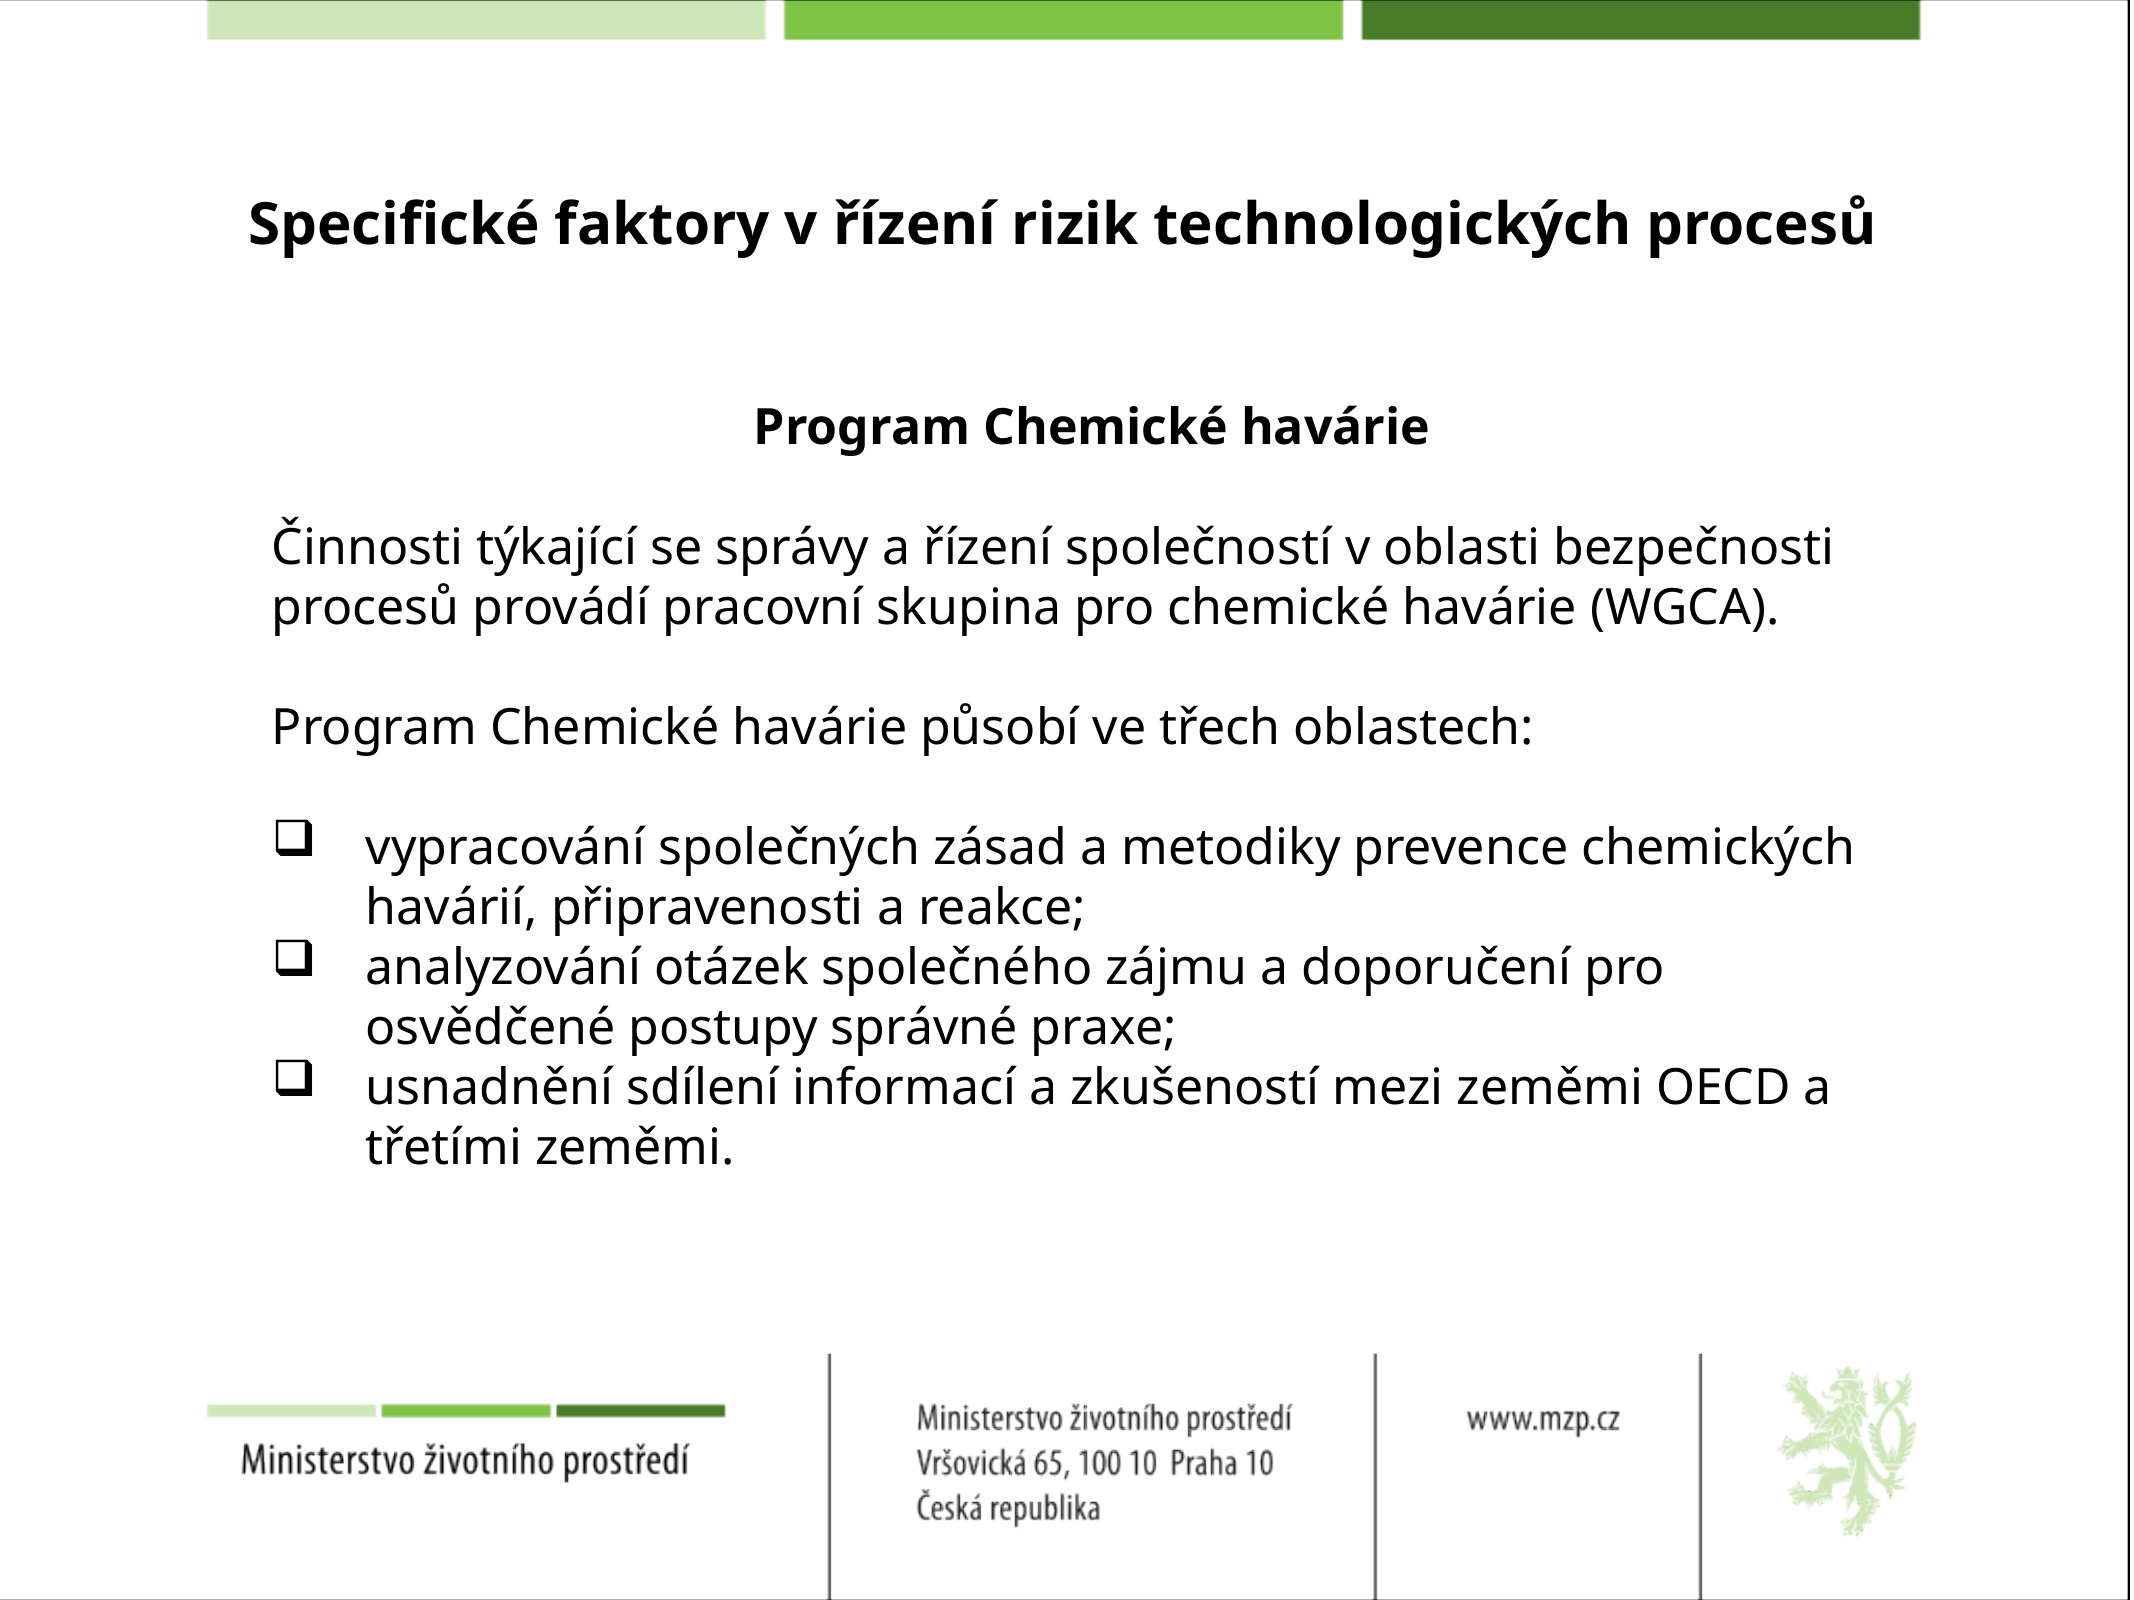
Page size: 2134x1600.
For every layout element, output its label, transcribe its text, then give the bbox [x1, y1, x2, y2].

picture [0, 0, 2130, 1600]
title Specifické faktory v řízení rizik technologických procesů [204, 138, 1922, 304]
list Program Chemické havárie Činnosti týkající se správy a řízení společností v oblasti bezpečnosti procesů provádí pracovní skupina pro chemické havárie (WGCA). Program Chemické havárie působí ve třech oblastech: vypracování společných zásad a metodiky prevence chemických havárií, připravenosti a reakce; analyzování otázek společného zájmu a doporučení pro osvědčené postupy správné praxe; usnadnění sdílení informací a zkušeností mezi zeměmi OECD a třetími zeměmi. [263, 386, 1922, 1285]
